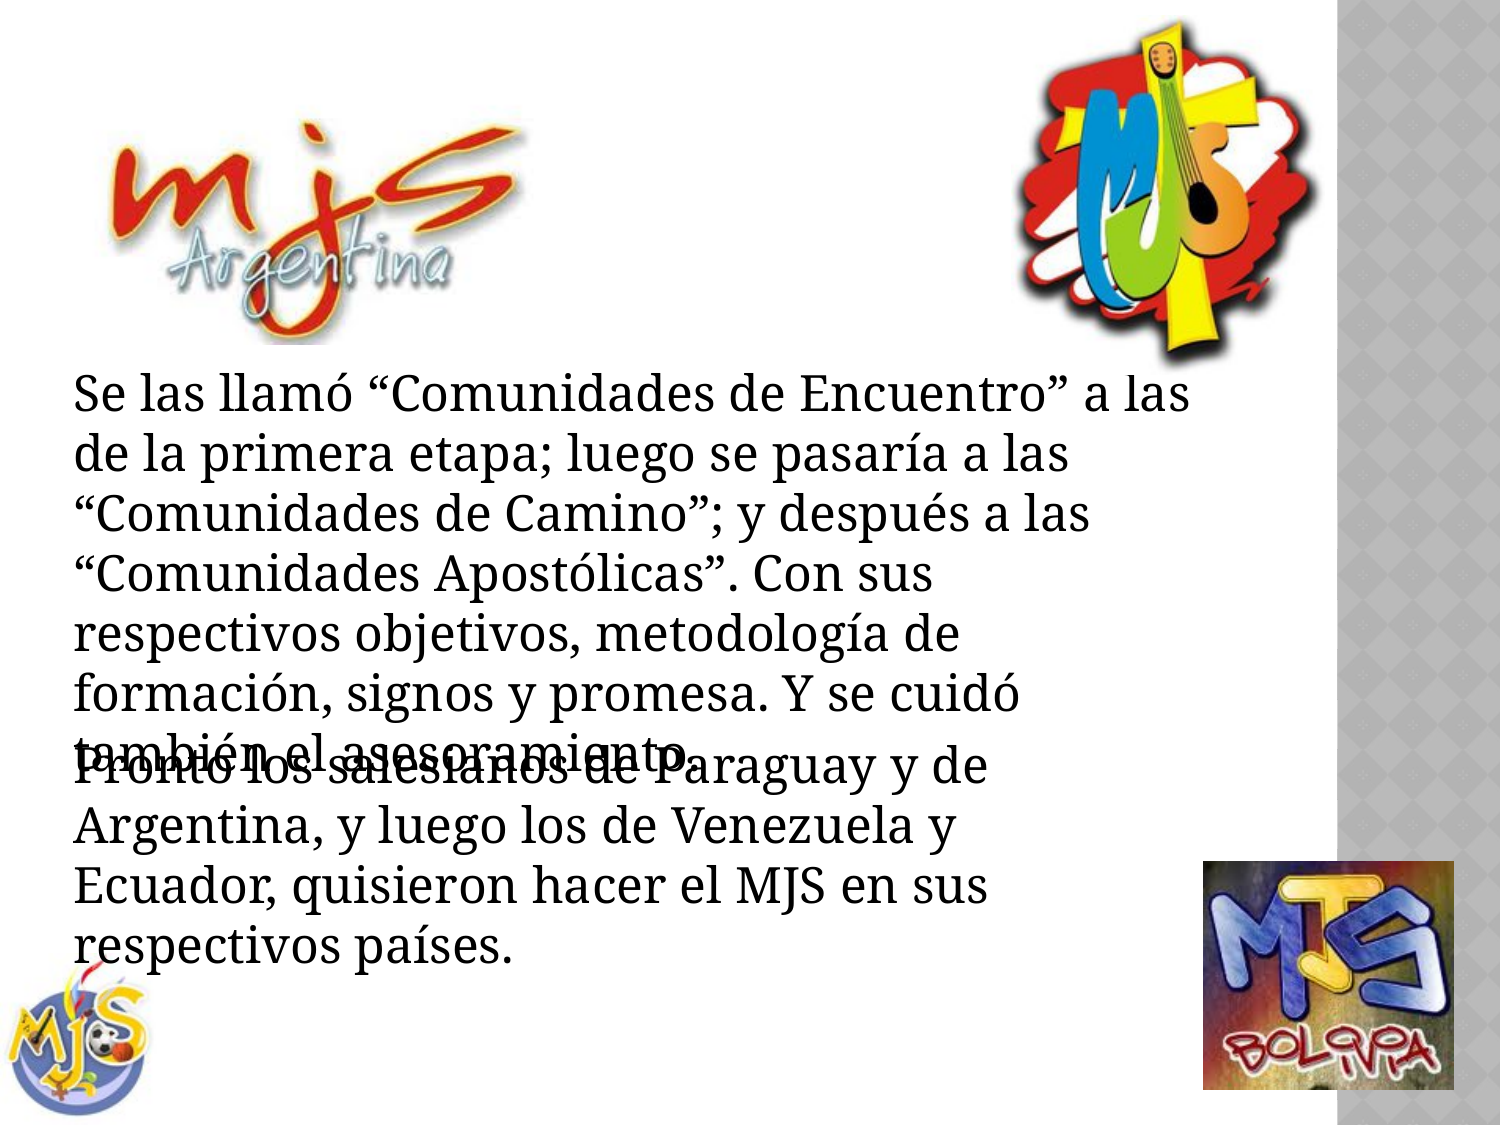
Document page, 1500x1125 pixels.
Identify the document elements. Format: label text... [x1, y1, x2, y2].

picture [0, 952, 157, 1125]
picture [1011, 15, 1325, 376]
text_box Pronto los salesianos de Paraguay y de Argentina, y luego los de Venezuela y Ecuador, quisieron hacer el MJS en sus respectivos países. [58, 726, 1184, 982]
text_box Se las llamó “Comunidades de Encuentro” a las de la primera etapa; luego se pasaría a las “Comunidades de Camino”; y después a las “Comunidades Apostólicas”. Con sus respectivos objetivos, metodología de formación, signos y promesa. Y se cuidó también el asesoramiento. [58, 353, 1231, 789]
picture [1202, 861, 1454, 1091]
picture [69, 81, 540, 345]
